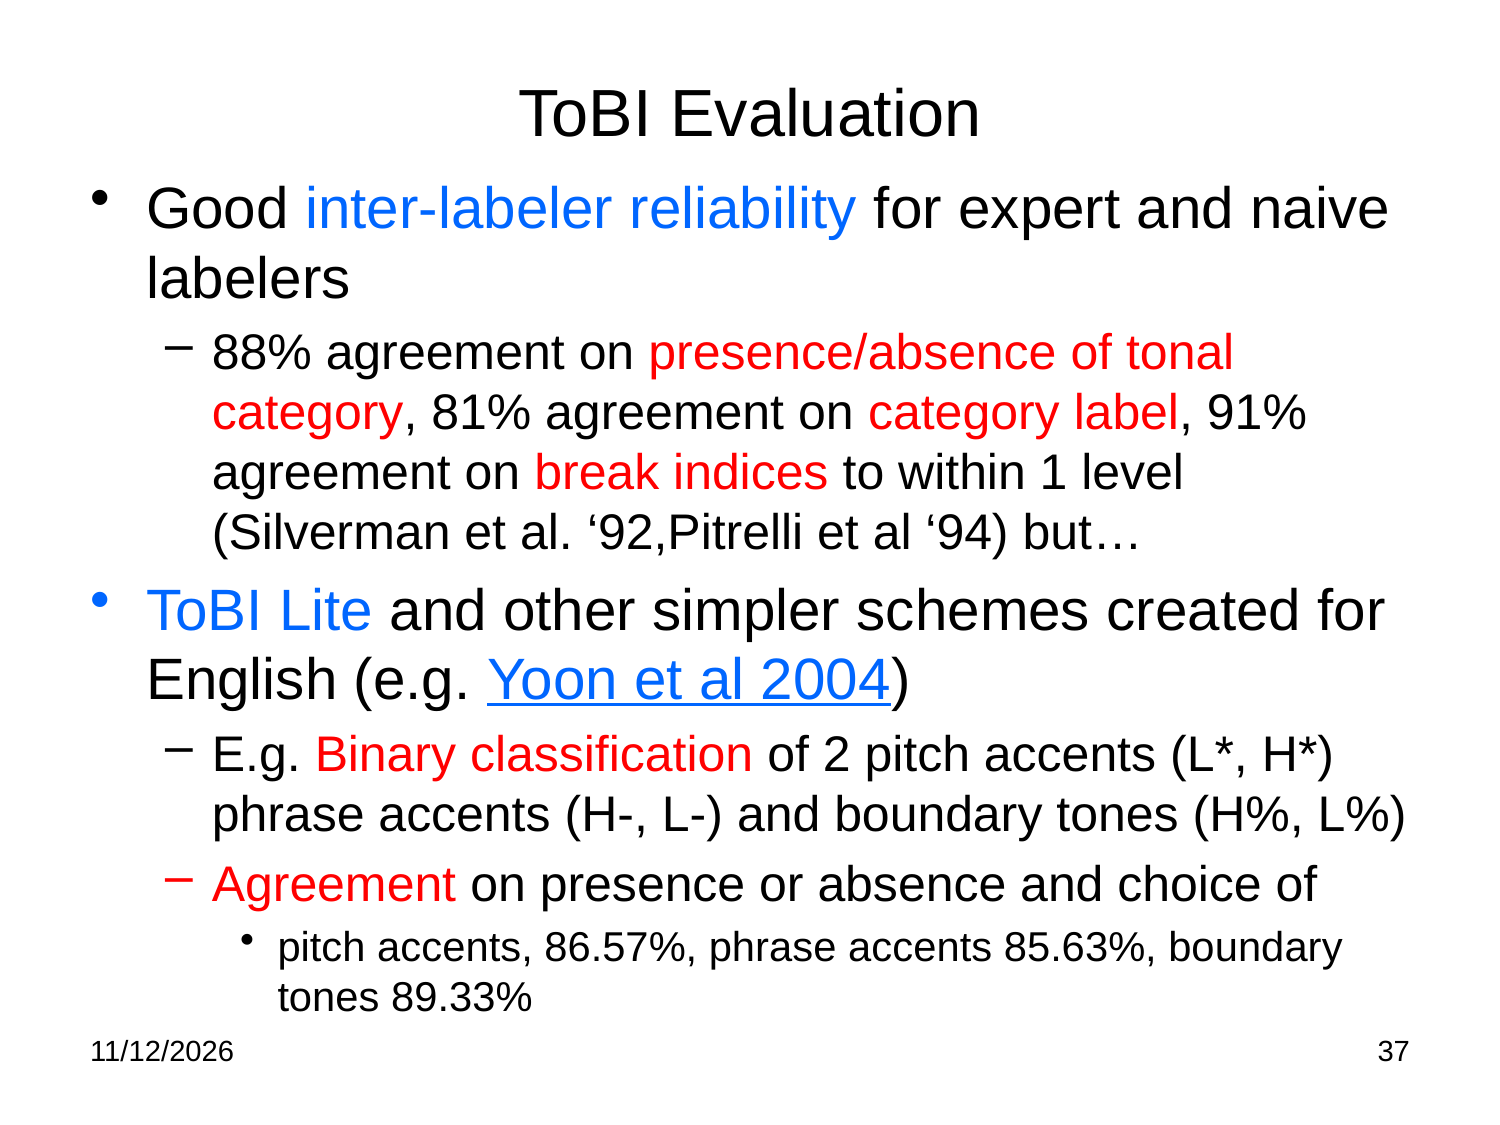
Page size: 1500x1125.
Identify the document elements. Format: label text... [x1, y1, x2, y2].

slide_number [75, 1024, 425, 1103]
title ToBI Evaluation [75, 45, 1425, 162]
list Good inter-labeler reliability for expert and naive labelers 88% agreement on presence/absence of tonal category, 81% agreement on category label, 91% agreement on break indices to within 1 level (Silverman et al. ‘92,Pitrelli et al ‘94) but… ToBI Lite and other simpler schemes created for English (e.g. Yoon et al 2004) E.g. Binary classification of 2 pitch accents (L*, H*) phrase accents (H-, L-) and boundary tones (H%, L%) Agreement on presence or absence and choice of pitch accents, 86.57%, phrase accents 85.63%, boundary tones 89.33% [75, 162, 1425, 1080]
slide_number 37 [1074, 1024, 1425, 1103]
